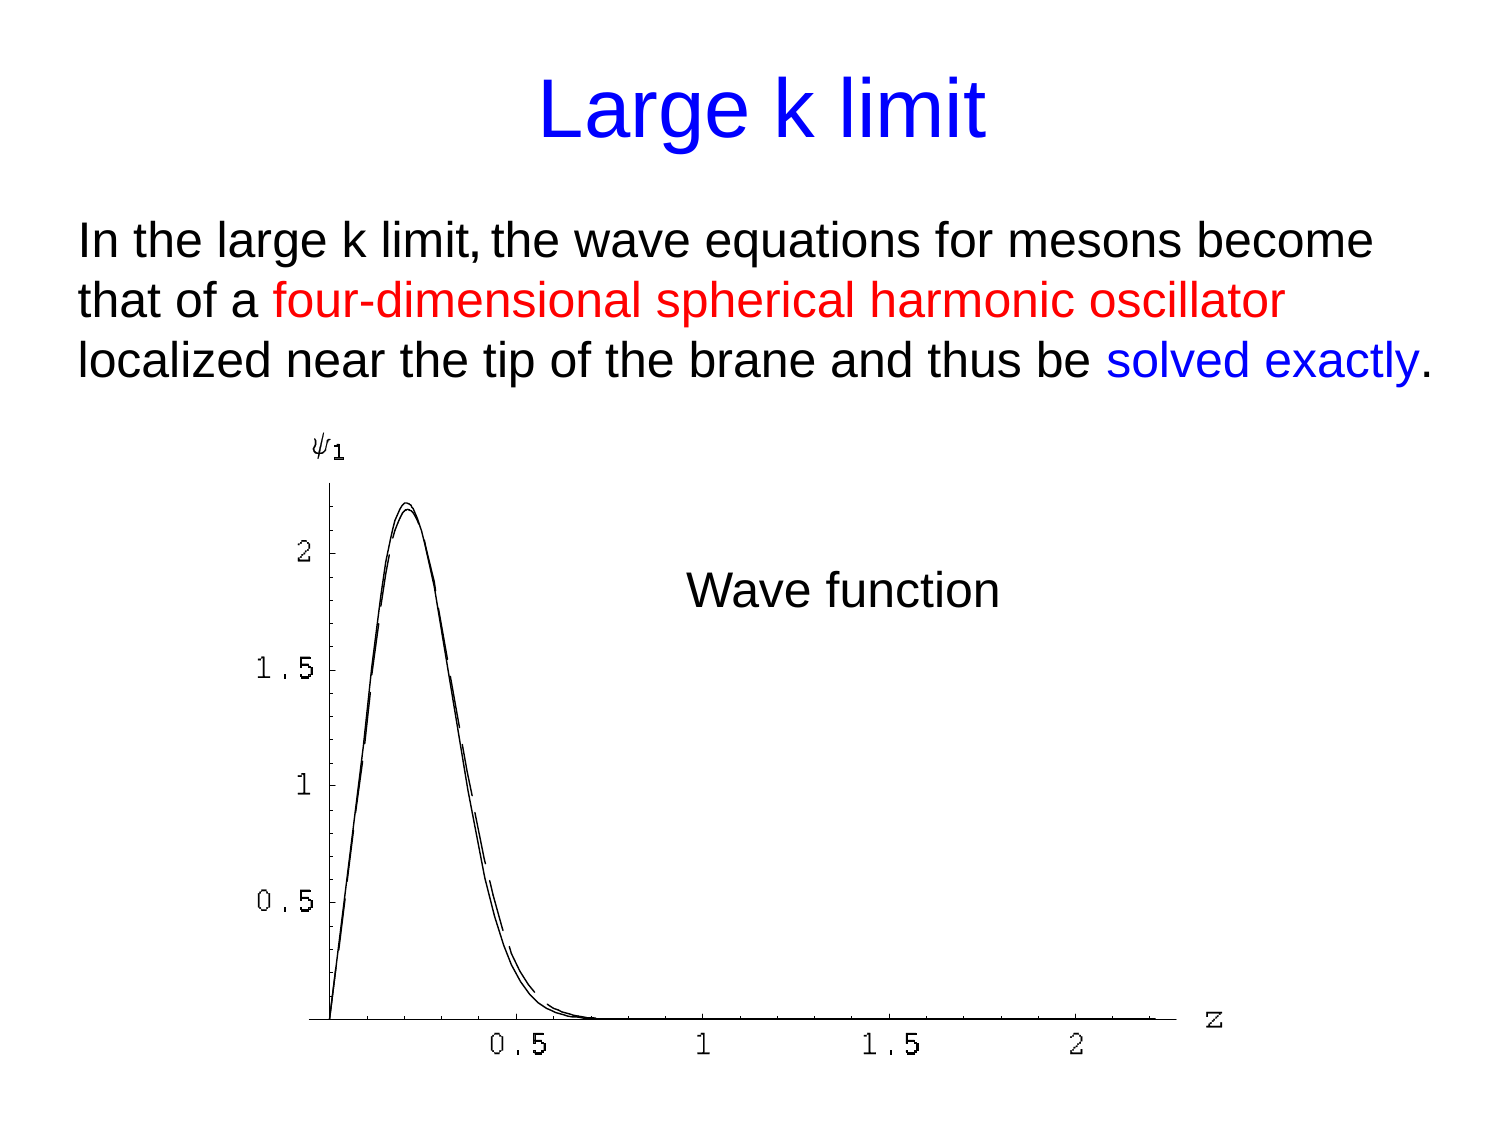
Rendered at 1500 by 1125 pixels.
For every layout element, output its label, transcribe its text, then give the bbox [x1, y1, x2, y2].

text_box In the large k limit, the wave equations for mesons become that of a four-dimensional spherical harmonic oscillator localized near the tip of the brane and thus be solved exactly. [64, 199, 1462, 395]
title Large k limit [74, 44, 1451, 163]
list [224, 427, 1251, 1063]
